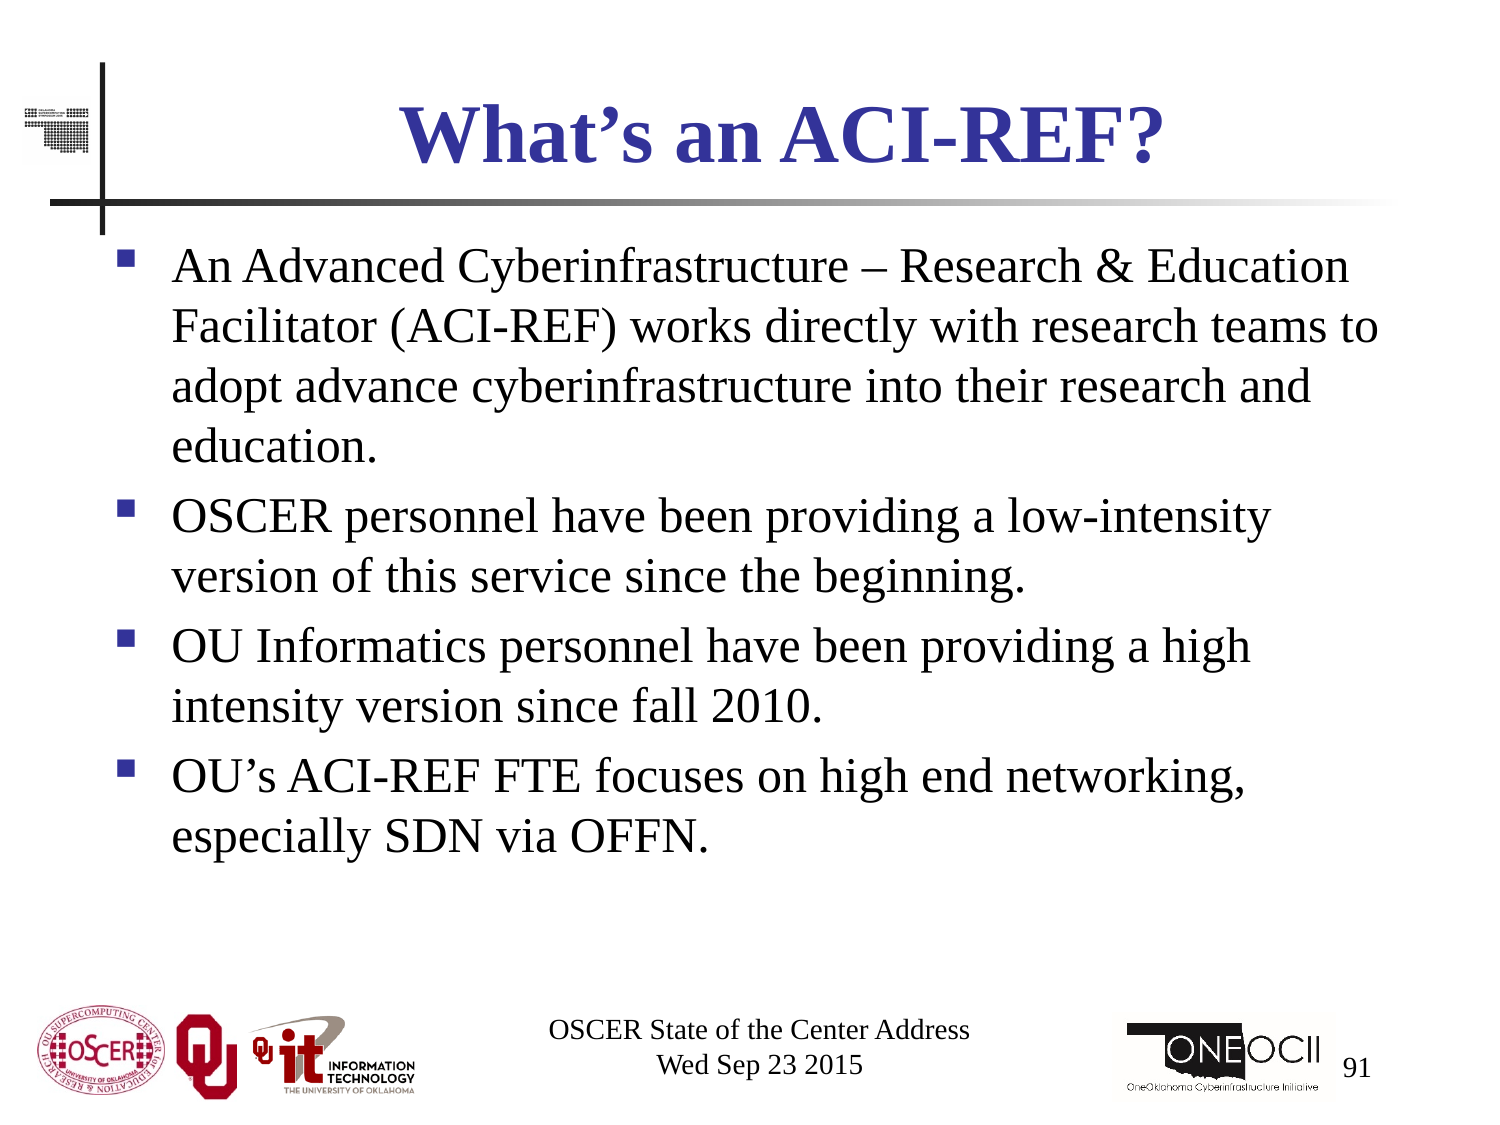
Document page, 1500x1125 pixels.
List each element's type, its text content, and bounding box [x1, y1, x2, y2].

slide_number 91 [1174, 1015, 1388, 1091]
title What’s an ACI-REF? [124, 74, 1442, 187]
picture [1112, 1012, 1336, 1102]
list An Advanced Cyberinfrastructure – Research & Education Facilitator (ACI-REF) works directly with research teams to adopt advance cyberinfrastructure into their research and education. OSCER personnel have been providing a low-intensity version of this service since the beginning. OU Informatics personnel have been providing a high intensity version since fall 2010. OU’s ACI-REF FTE focuses on high end networking, especially SDN via OFFN. [99, 224, 1401, 988]
picture [37, 1005, 165, 1095]
footer OSCER State of the Center Address Wed Sep 23 2015 [431, 1012, 1088, 1088]
picture [22, 96, 91, 165]
picture [174, 1005, 425, 1104]
